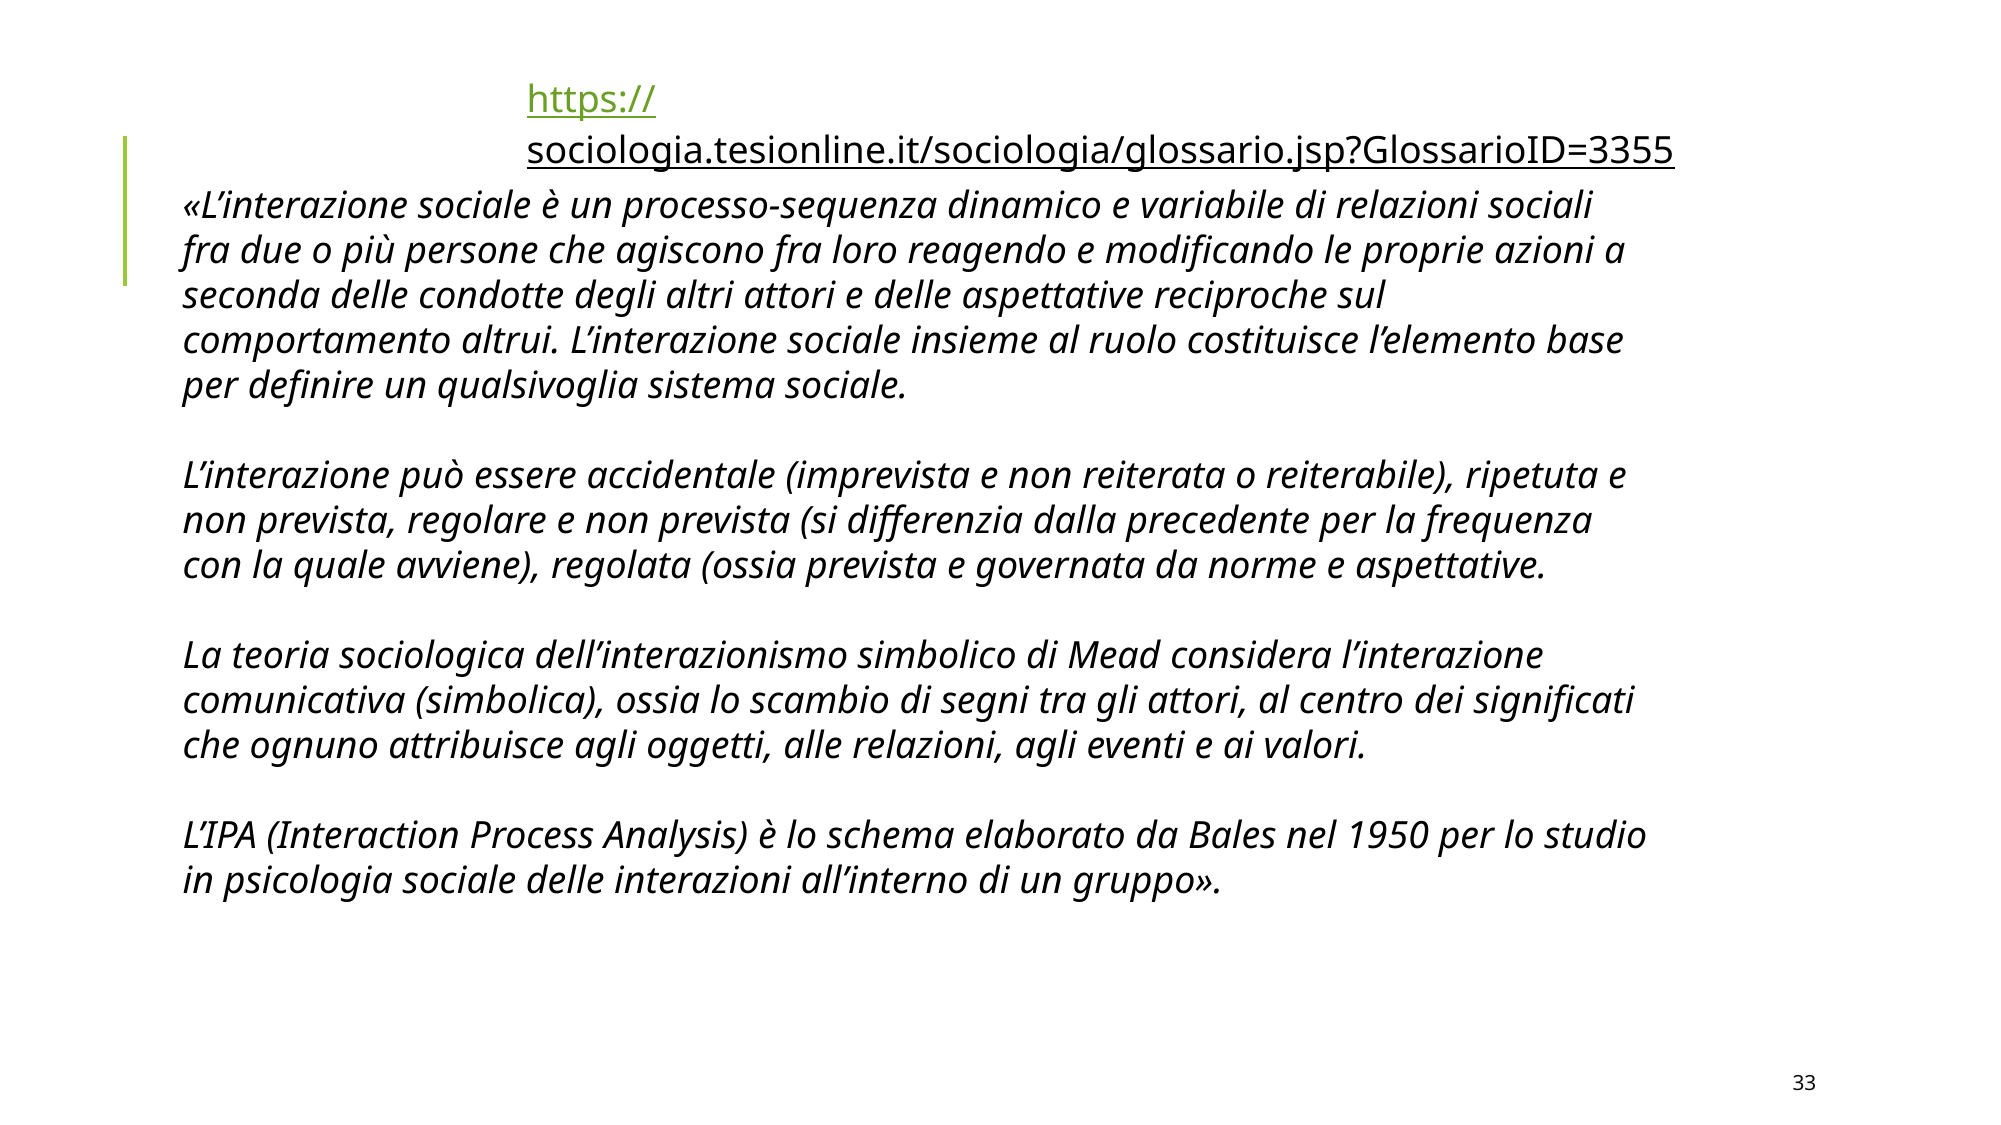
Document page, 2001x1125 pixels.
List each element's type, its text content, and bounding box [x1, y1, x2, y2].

text_box «L’interazione sociale è un processo-sequenza dinamico e variabile di relazioni sociali fra due o più persone che agiscono fra loro reagendo e modificando le proprie azioni a seconda delle condotte degli altri attori e delle aspettative reciproche sul comportamento altrui. L’interazione sociale insieme al ruolo costituisce l’elemento base per definire un qualsivoglia sistema sociale. L’interazione può essere accidentale (imprevista e non reiterata o reiterabile), ripetuta e non prevista, regolare e non prevista (si differenzia dalla precedente per la frequenza con la quale avviene), regolata (ossia prevista e governata da norme e aspettative. La teoria sociologica dell’interazionismo simbolico di Mead considera l’interazione comunicativa (simbolica), ossia lo scambio di segni tra gli attori, al centro dei significati che ognuno attribuisce agli oggetti, alle relazioni, agli eventi e ai valori. L’IPA (Interaction Process Analysis) è lo schema elaborato da Bales nel 1950 per lo studio in psicologia sociale delle interazioni all’interno di un gruppo». [168, 173, 1667, 909]
text_box https://sociologia.tesionline.it/sociologia/glossario.jsp?GlossarioID=3355 [511, 67, 1778, 185]
slide_number 33 [1777, 1061, 1938, 1107]
